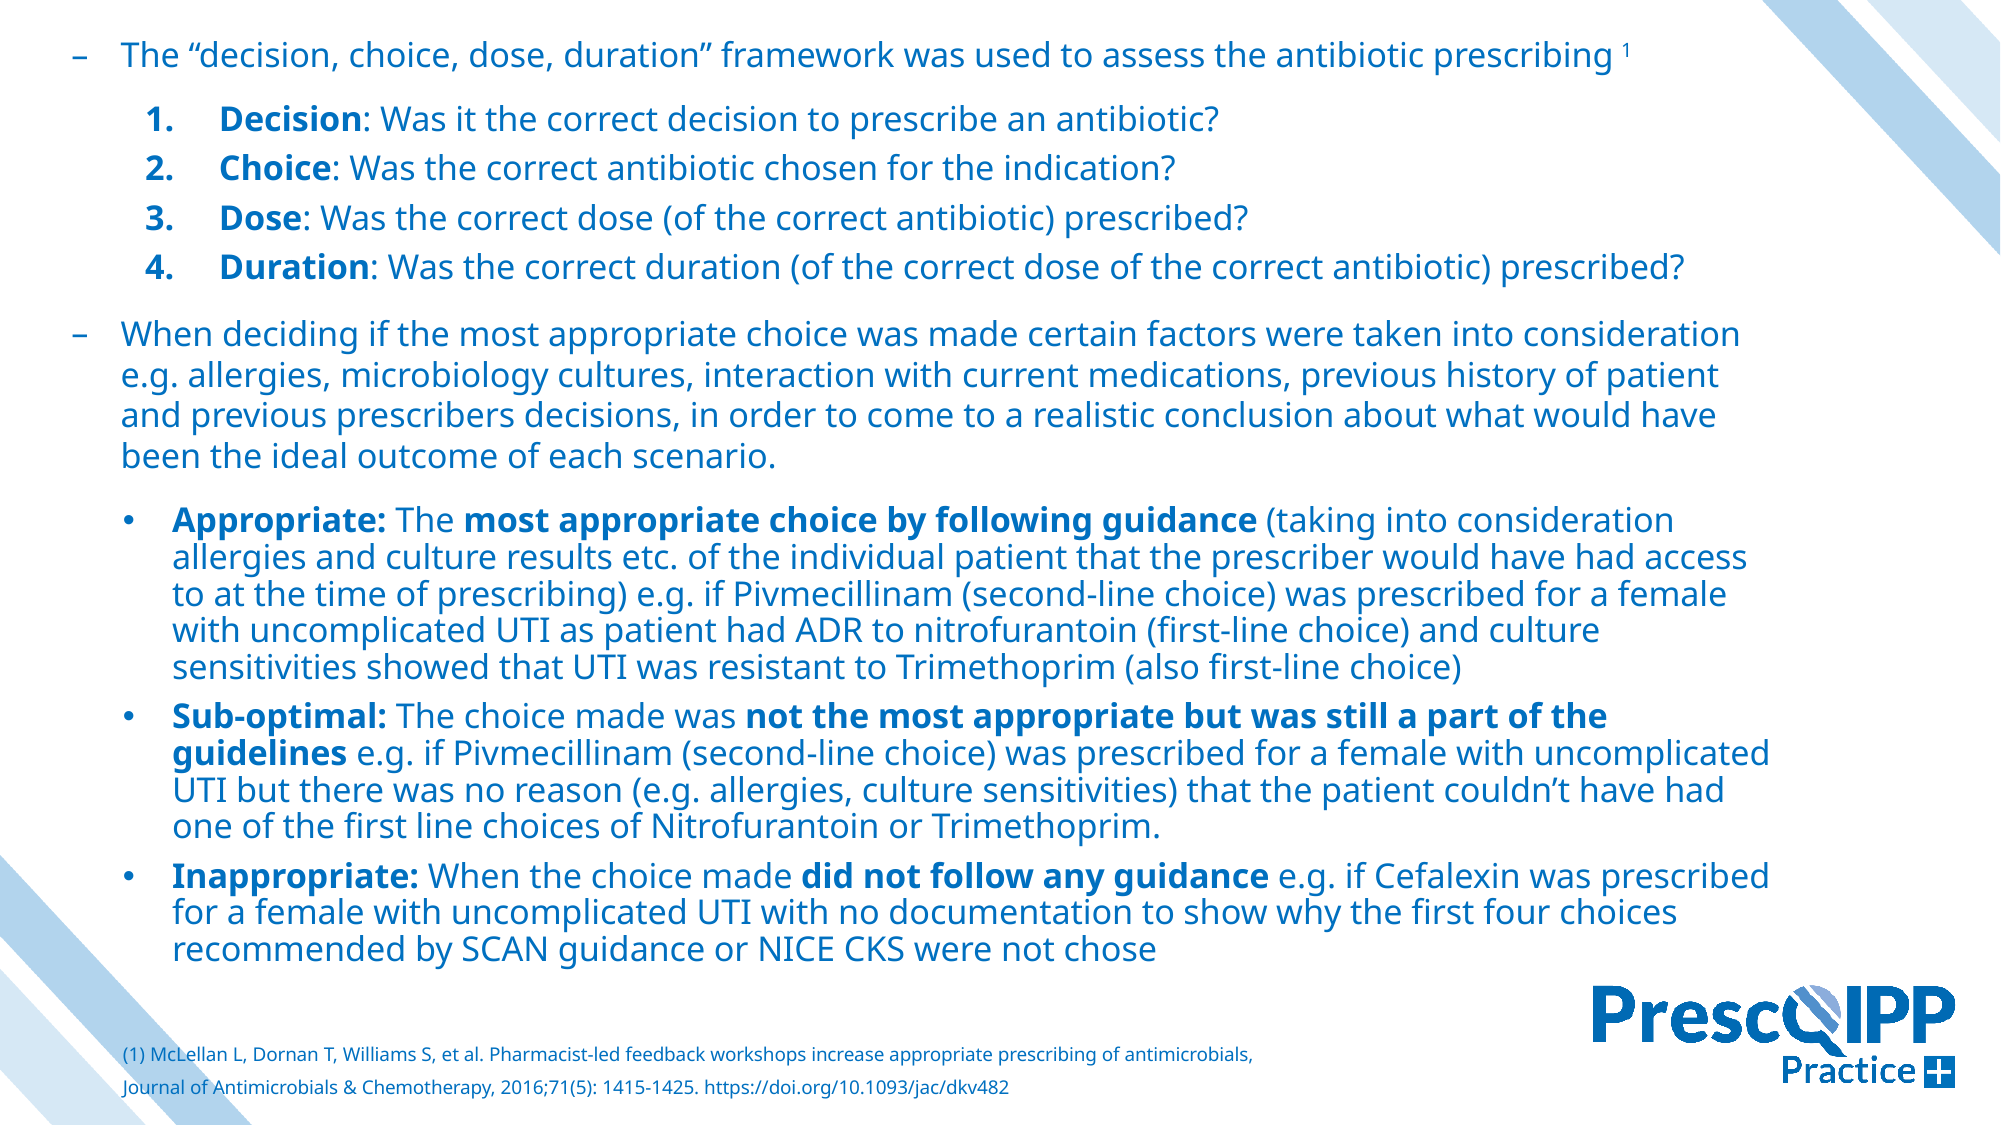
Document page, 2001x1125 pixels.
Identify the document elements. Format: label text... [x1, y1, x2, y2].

picture [0, 0, 2001, 1125]
list The “decision, choice, dose, duration” framework was used to assess the antibiotic prescribing 1 Decision: Was it the correct decision to prescribe an antibiotic? Choice: Was the correct antibiotic chosen for the indication? Dose: Was the correct dose (of the correct antibiotic) prescribed? Duration: Was the correct duration (of the correct dose of the correct antibiotic) prescribed? When deciding if the most appropriate choice was made certain factors were taken into consideration e.g. allergies, microbiology cultures, interaction with current medications, previous history of patient and previous prescribers decisions, in order to come to a realistic conclusion about what would have been the ideal outcome of each scenario. Appropriate: The most appropriate choice by following guidance (taking into consideration allergies and culture results etc. of the individual patient that the prescriber would have had access to at the time of prescribing) e.g. if Pivmecillinam (second-line choice) was prescribed for a female with uncomplicated UTI as patient had ADR to nitrofurantoin (first-line choice) and culture sensitivities showed that UTI was resistant to Trimethoprim (also first-line choice) Sub-optimal: The choice made was not the most appropriate but was still a part of the guidelines e.g. if Pivmecillinam (second-line choice) was prescribed for a female with uncomplicated UTI but there was no reason (e.g. allergies, culture sensitivities) that the patient couldn’t have had one of the first line choices of Nitrofurantoin or Trimethoprim. Inappropriate: When the choice made did not follow any guidance e.g. if Cefalexin was prescribed for a female with uncomplicated UTI with no documentation to show why the first four choices recommended by SCAN guidance or NICE CKS were not chose (1) McLellan L, Dornan T, Williams S, et al. Pharmacist-led feedback workshops increase appropriate prescribing of antimicrobials, Journal of Antimicrobials & Chemotherapy, 2016;71(5): 1415-1425. https://doi.org/10.1093/jac/dkv482 [56, 26, 1798, 1125]
